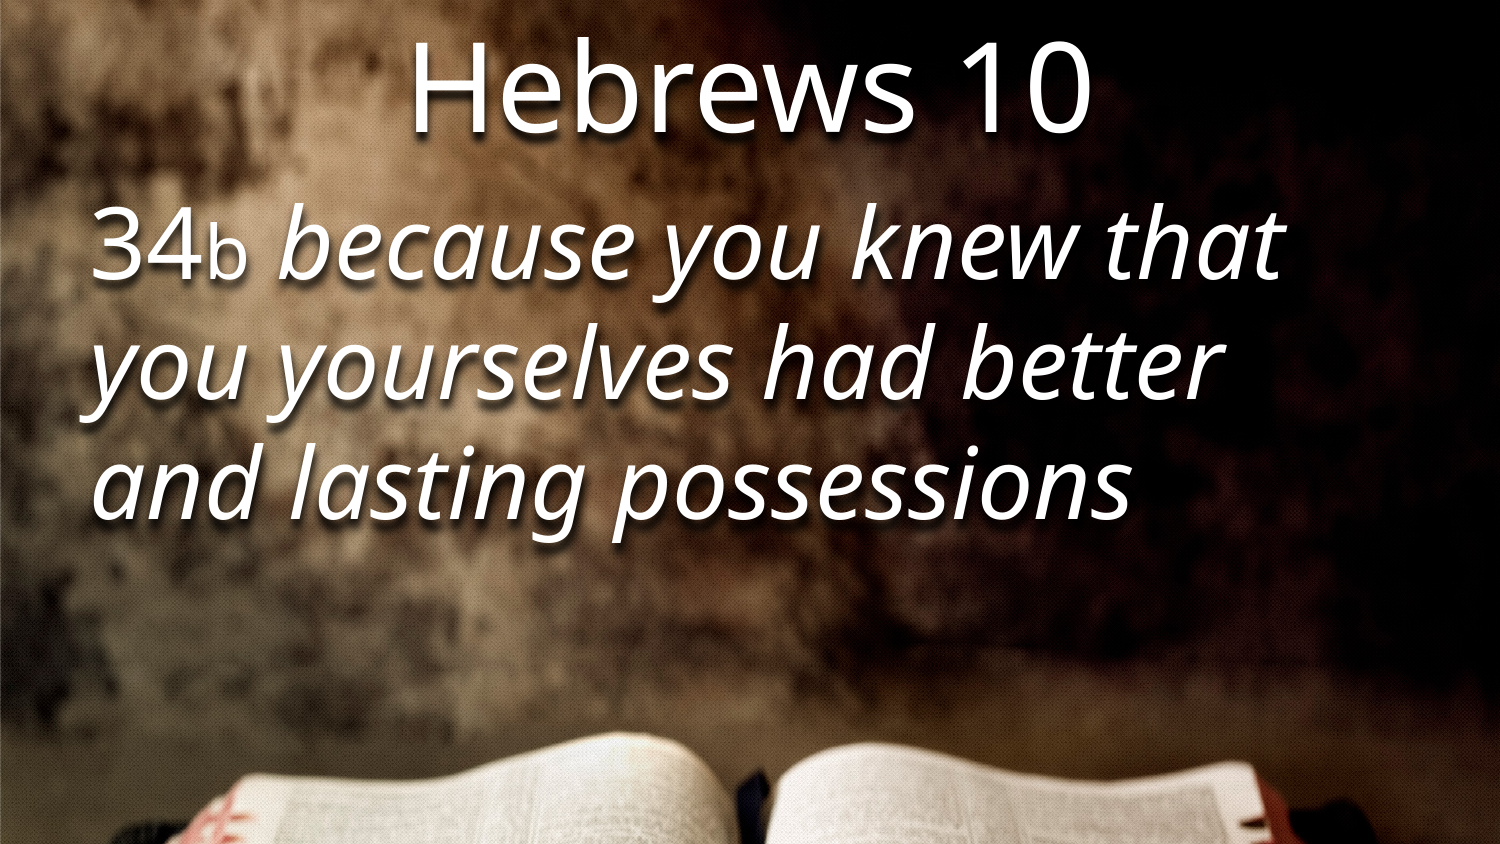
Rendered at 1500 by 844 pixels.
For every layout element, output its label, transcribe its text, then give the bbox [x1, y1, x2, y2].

picture [0, 0, 1500, 844]
text_box 34b because you knew that you yourselves had better and lasting possessions [74, 171, 1425, 547]
text_box Hebrews 10 [275, 0, 1225, 165]
